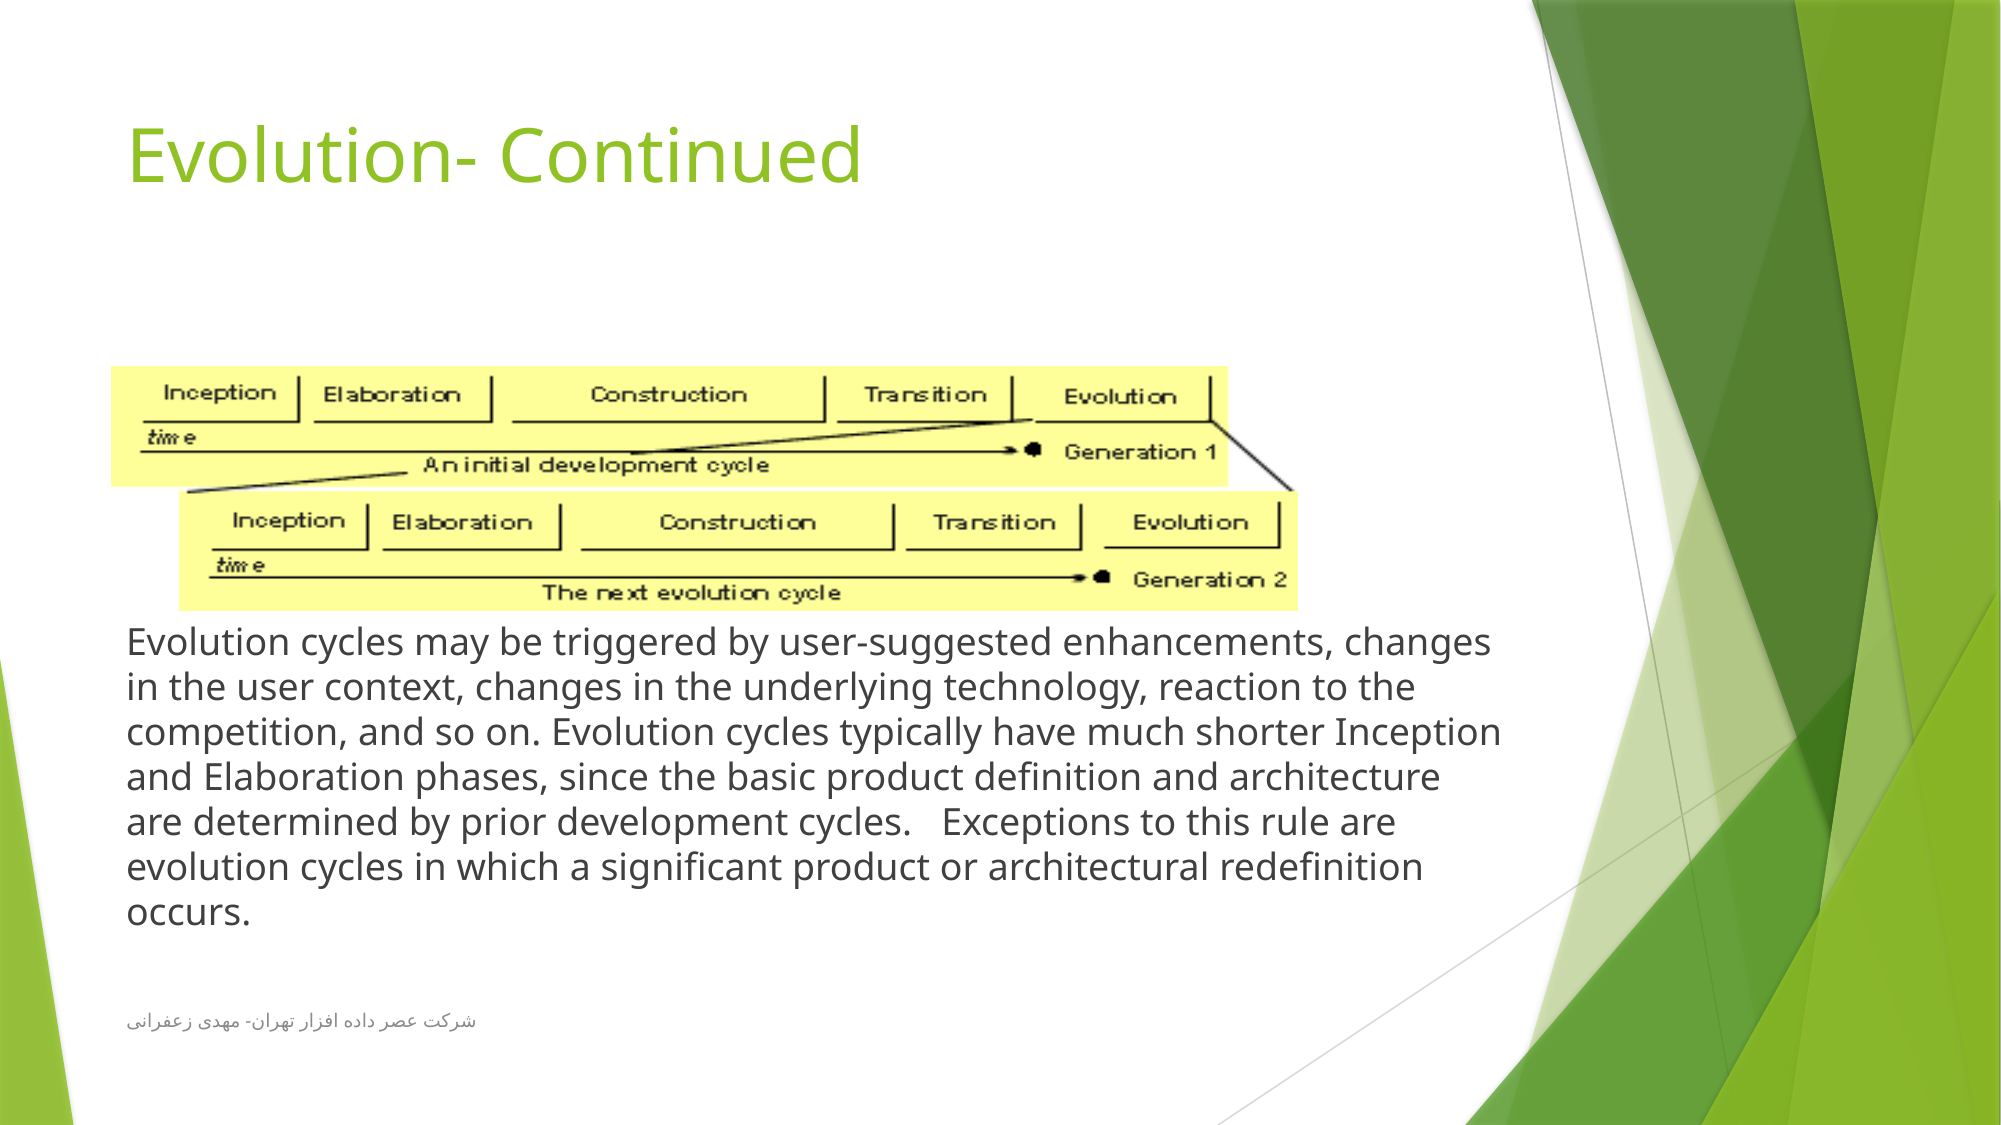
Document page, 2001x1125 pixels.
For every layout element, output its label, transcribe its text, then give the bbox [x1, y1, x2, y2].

title Evolution- Continued [111, 99, 1522, 317]
picture [110, 365, 1299, 611]
footer شرکت عصر داده افزار تهران- مهدی زعفرانی [111, 991, 1145, 1051]
list Evolution cycles may be triggered by user-suggested enhancements, changes in the user context, changes in the underlying technology, reaction to the competition, and so on. Evolution cycles typically have much shorter Inception and Elaboration phases, since the basic product definition and architecture are determined by prior development cycles. Exceptions to this rule are evolution cycles in which a significant product or architectural redefinition occurs. [111, 610, 1522, 991]
